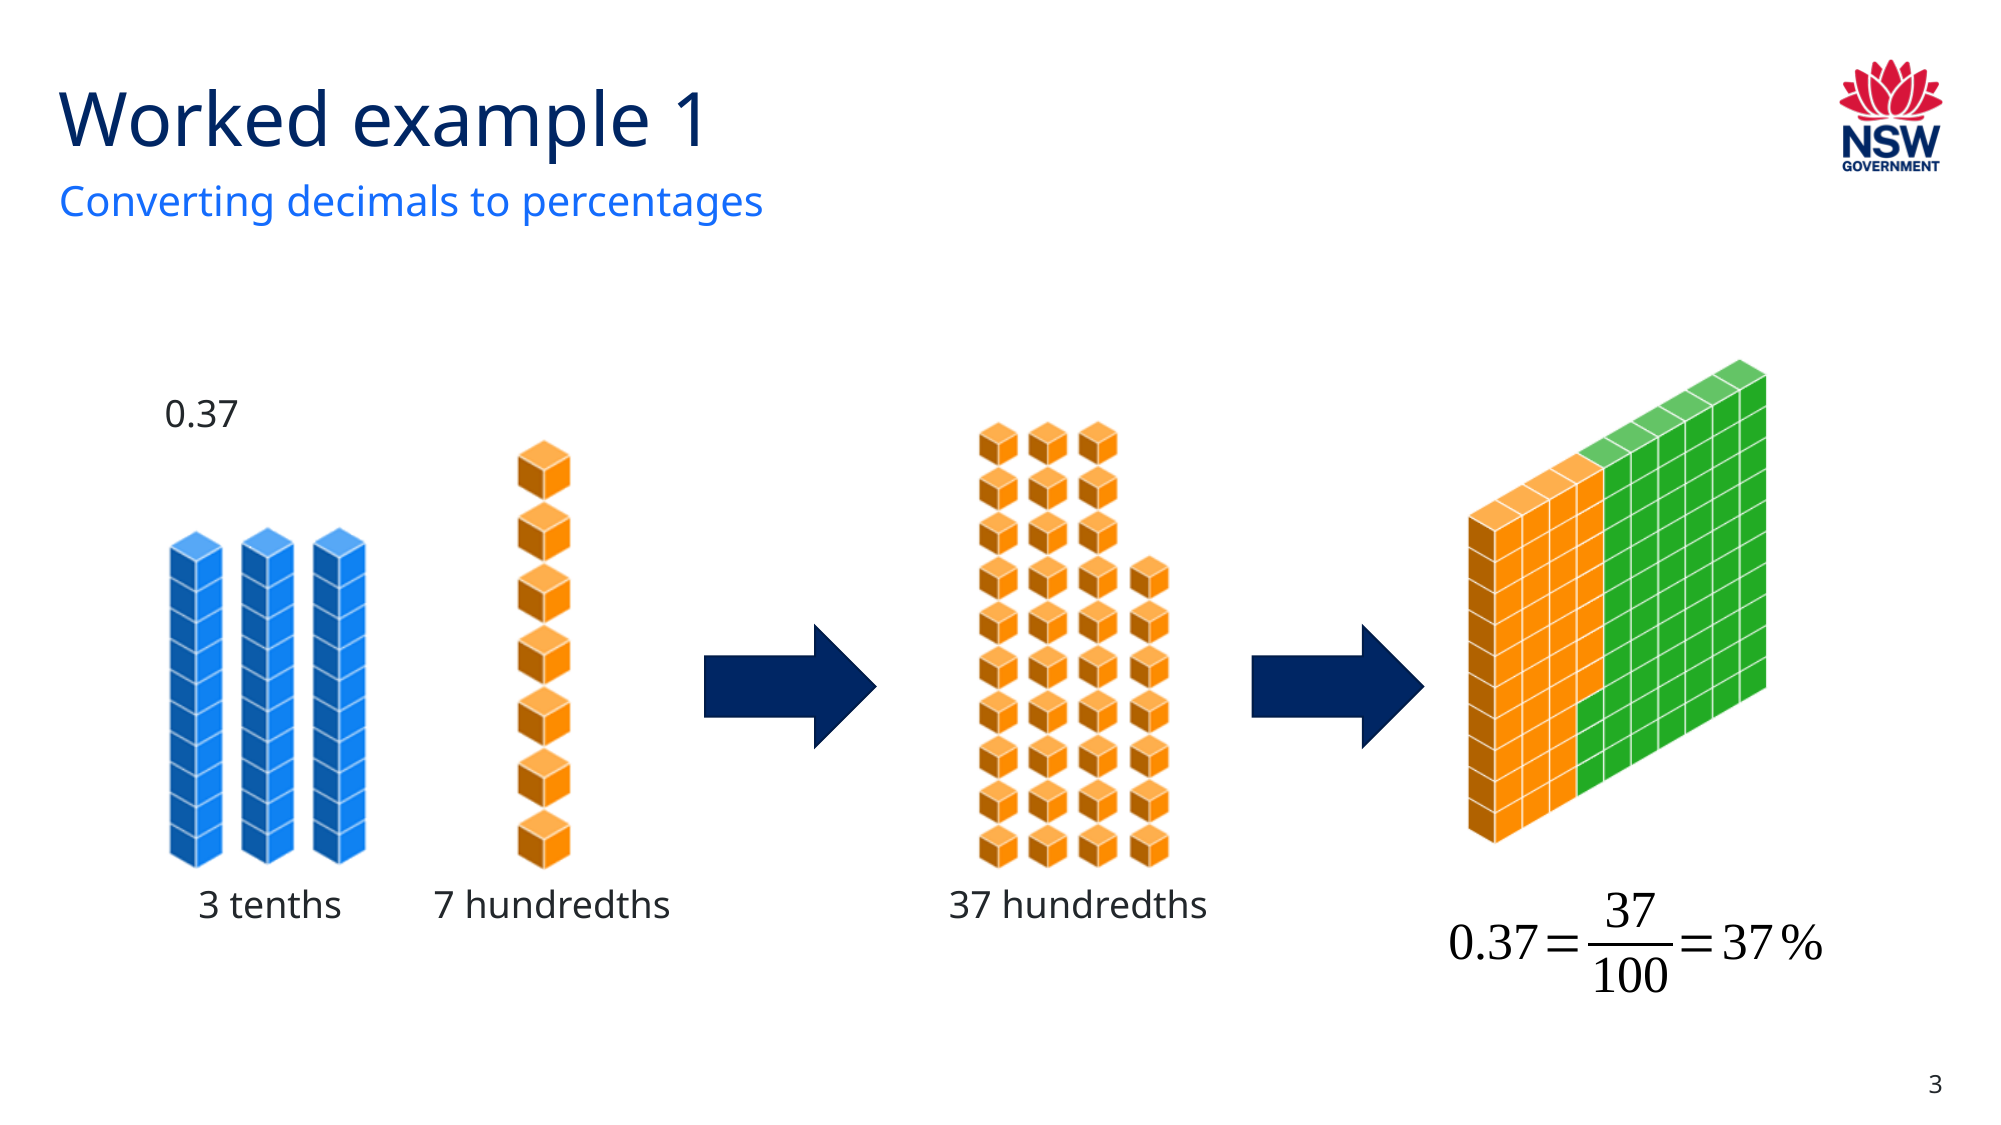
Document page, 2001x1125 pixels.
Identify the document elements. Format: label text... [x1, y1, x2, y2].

title Worked example 1 [59, 59, 1713, 174]
text_box 0.37 [164, 390, 617, 416]
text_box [164, 416, 676, 971]
list Converting decimals to percentages [59, 174, 1713, 225]
text_box [1251, 623, 1425, 750]
slide_number 3 [1824, 1068, 1943, 1099]
picture [1839, 59, 1943, 172]
picture [1454, 340, 1780, 854]
text_box [704, 623, 877, 750]
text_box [907, 416, 1237, 970]
